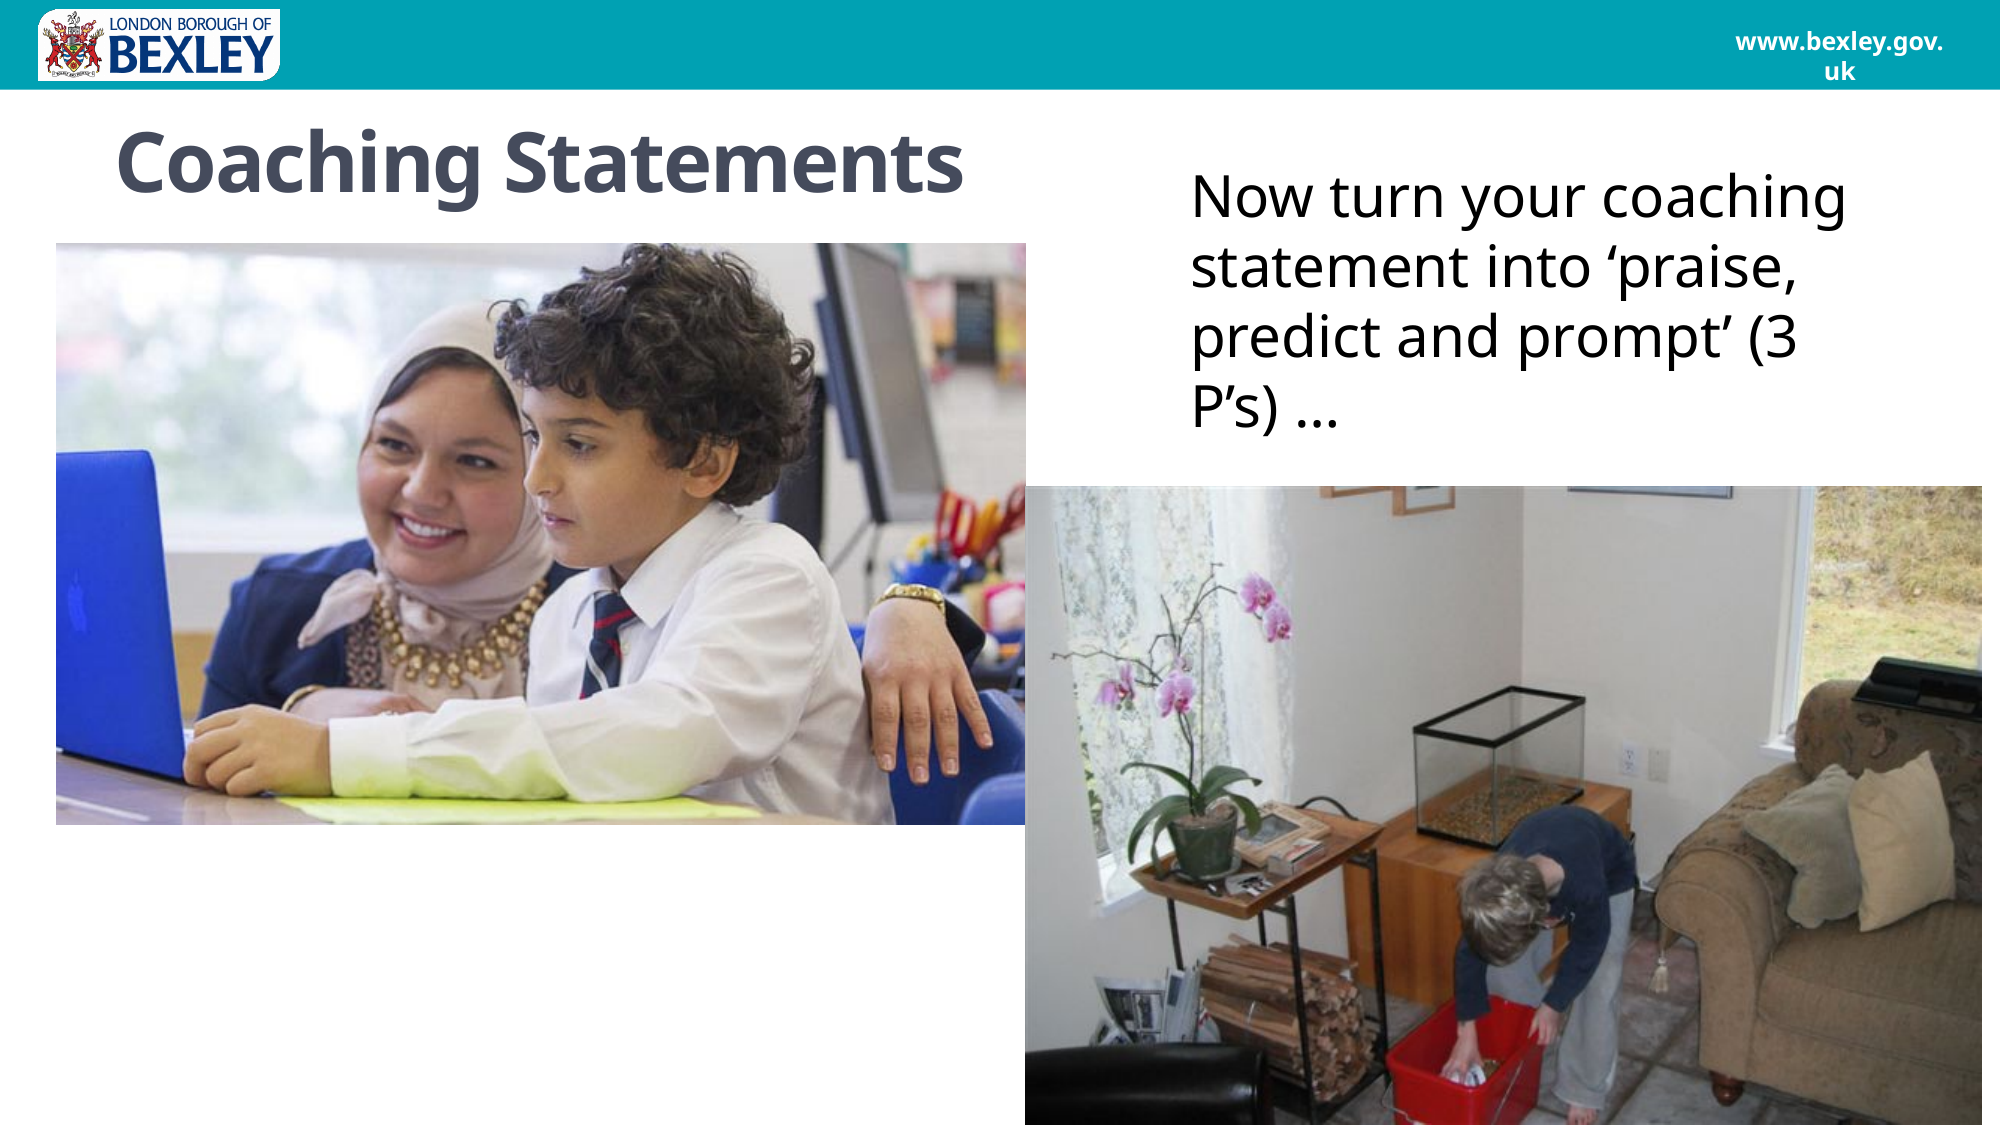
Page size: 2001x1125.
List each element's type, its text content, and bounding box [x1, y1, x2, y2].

text_box Now turn your coaching statement into ‘praise, predict and prompt’ (3 P’s) … [1175, 151, 1883, 447]
picture [38, 9, 280, 81]
picture [1025, 486, 1983, 1125]
title Coaching Statements [99, 101, 1111, 232]
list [56, 243, 1026, 826]
